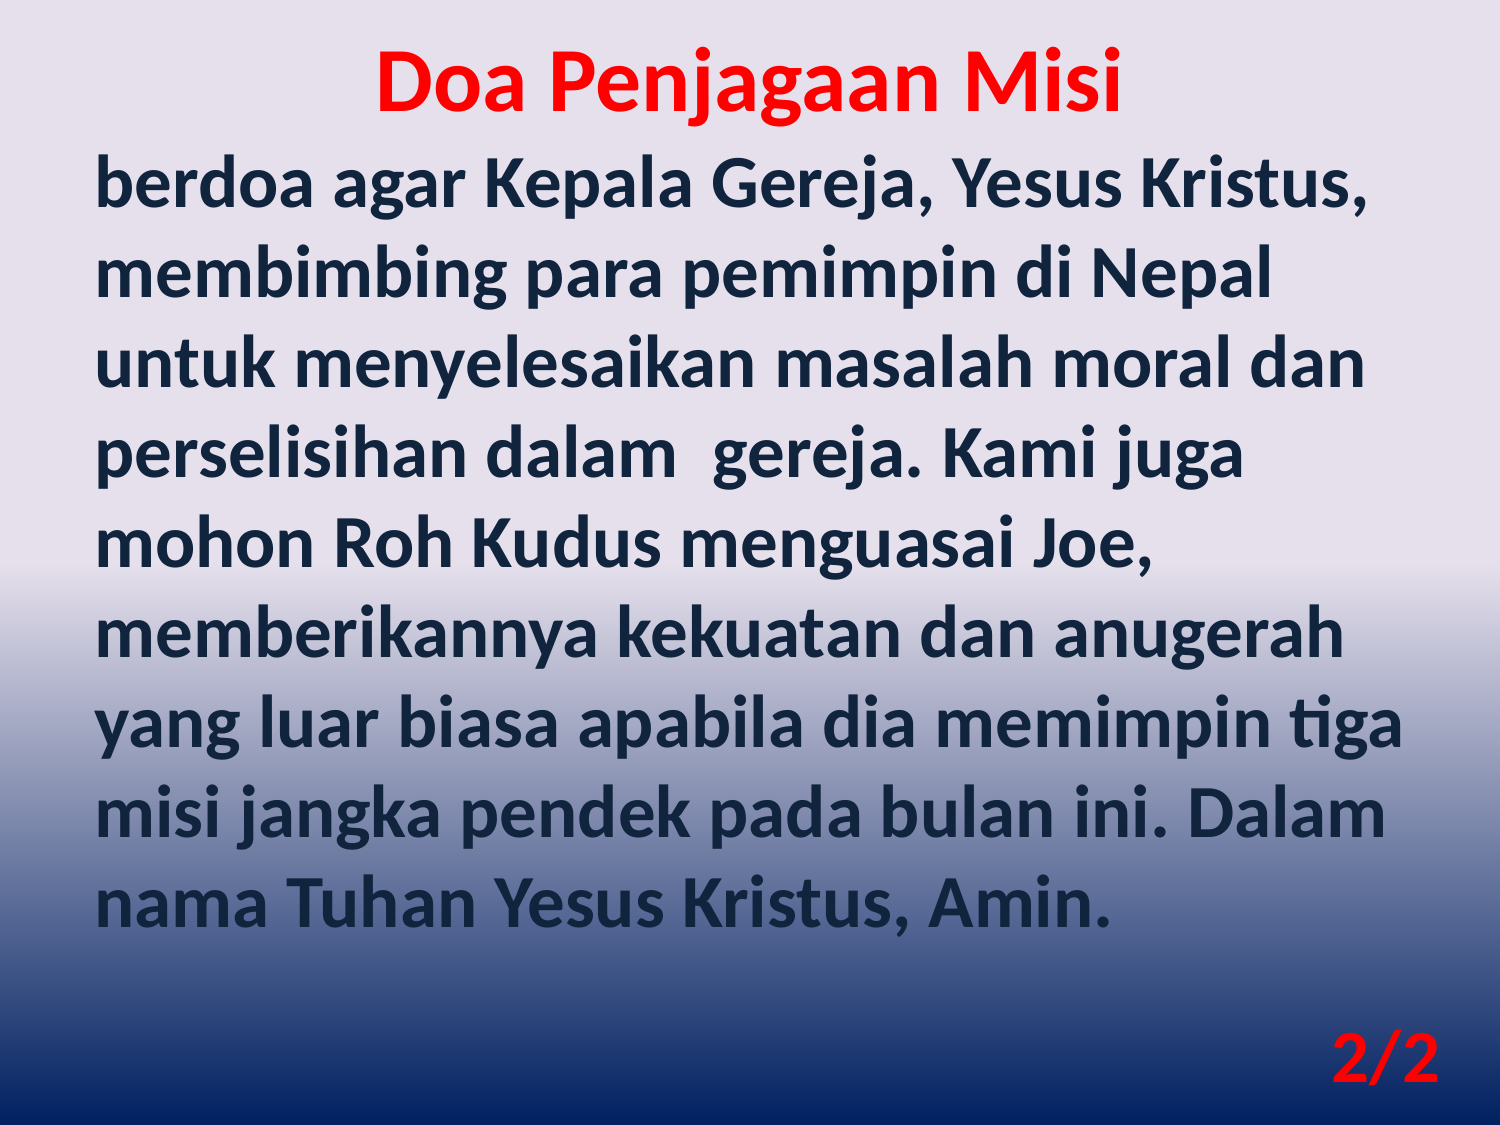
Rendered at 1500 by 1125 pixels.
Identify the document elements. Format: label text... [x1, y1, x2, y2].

list berdoa agar Kepala Gereja, Yesus Kristus, membimbing para pemimpin di Nepal untuk menyelesaikan masalah moral dan perselisihan dalam gereja. Kami juga mohon Roh Kudus menguasai Joe, memberikannya kekuatan dan anugerah yang luar biasa apabila dia memimpin tiga misi jangka pendek pada bulan ini. Dalam nama Tuhan Yesus Kristus, Amin. [79, 125, 1432, 1043]
text_box Doa Penjagaan Misi [0, 34, 1500, 116]
text_box 2/2 [1317, 1000, 1473, 1105]
